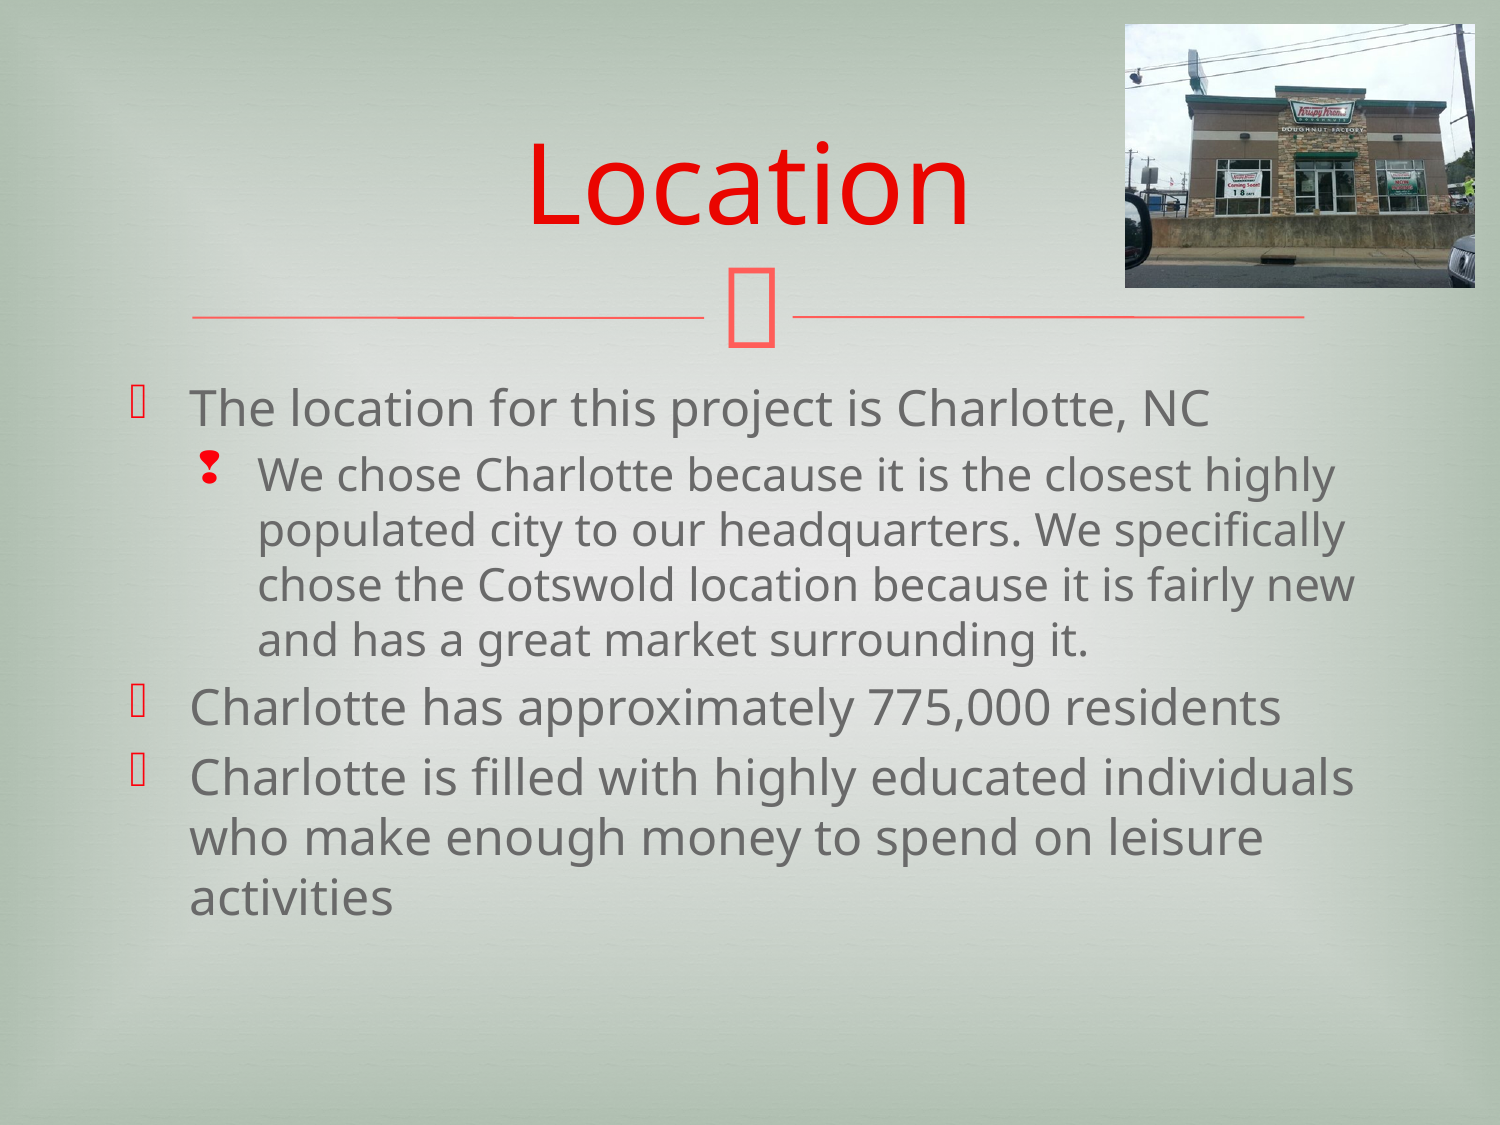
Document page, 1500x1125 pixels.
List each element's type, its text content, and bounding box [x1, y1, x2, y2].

list The location for this project is Charlotte, NC We chose Charlotte because it is the closest highly populated city to our headquarters. We specifically chose the Cotswold location because it is fairly new and has a great market surrounding it. Charlotte has approximately 775,000 residents Charlotte is filled with highly educated individuals who make enough money to spend on leisure activities [114, 368, 1386, 1005]
picture [1124, 24, 1476, 289]
title Location [112, 93, 1118, 267]
